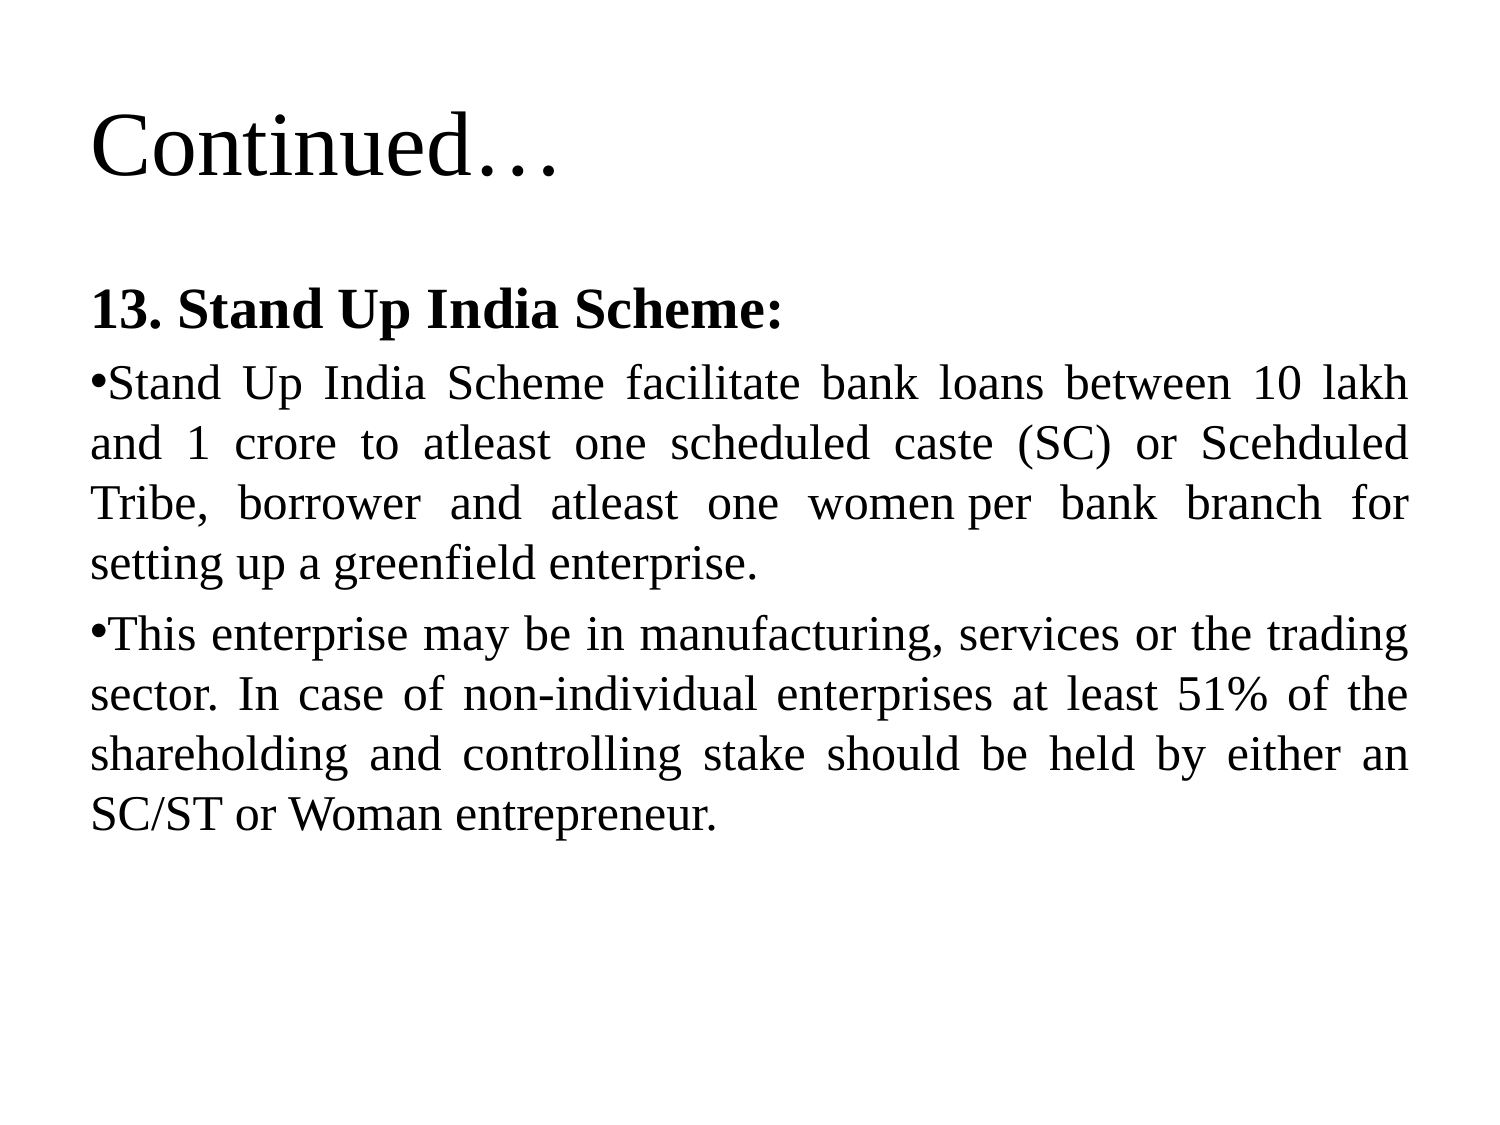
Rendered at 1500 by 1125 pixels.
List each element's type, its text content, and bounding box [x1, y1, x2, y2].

list 13. Stand Up India Scheme: Stand Up India Scheme facilitate bank loans between 10 lakh and 1 crore to atleast one scheduled caste (SC) or Scehduled Tribe, borrower and atleast one women per bank branch for setting up a greenfield enterprise. This enterprise may be in manufacturing, services or the trading sector. In case of non-individual enterprises at least 51% of the shareholding and controlling stake should be held by either an SC/ST or Woman entrepreneur. [75, 262, 1425, 1005]
title Continued… [75, 45, 1425, 233]
